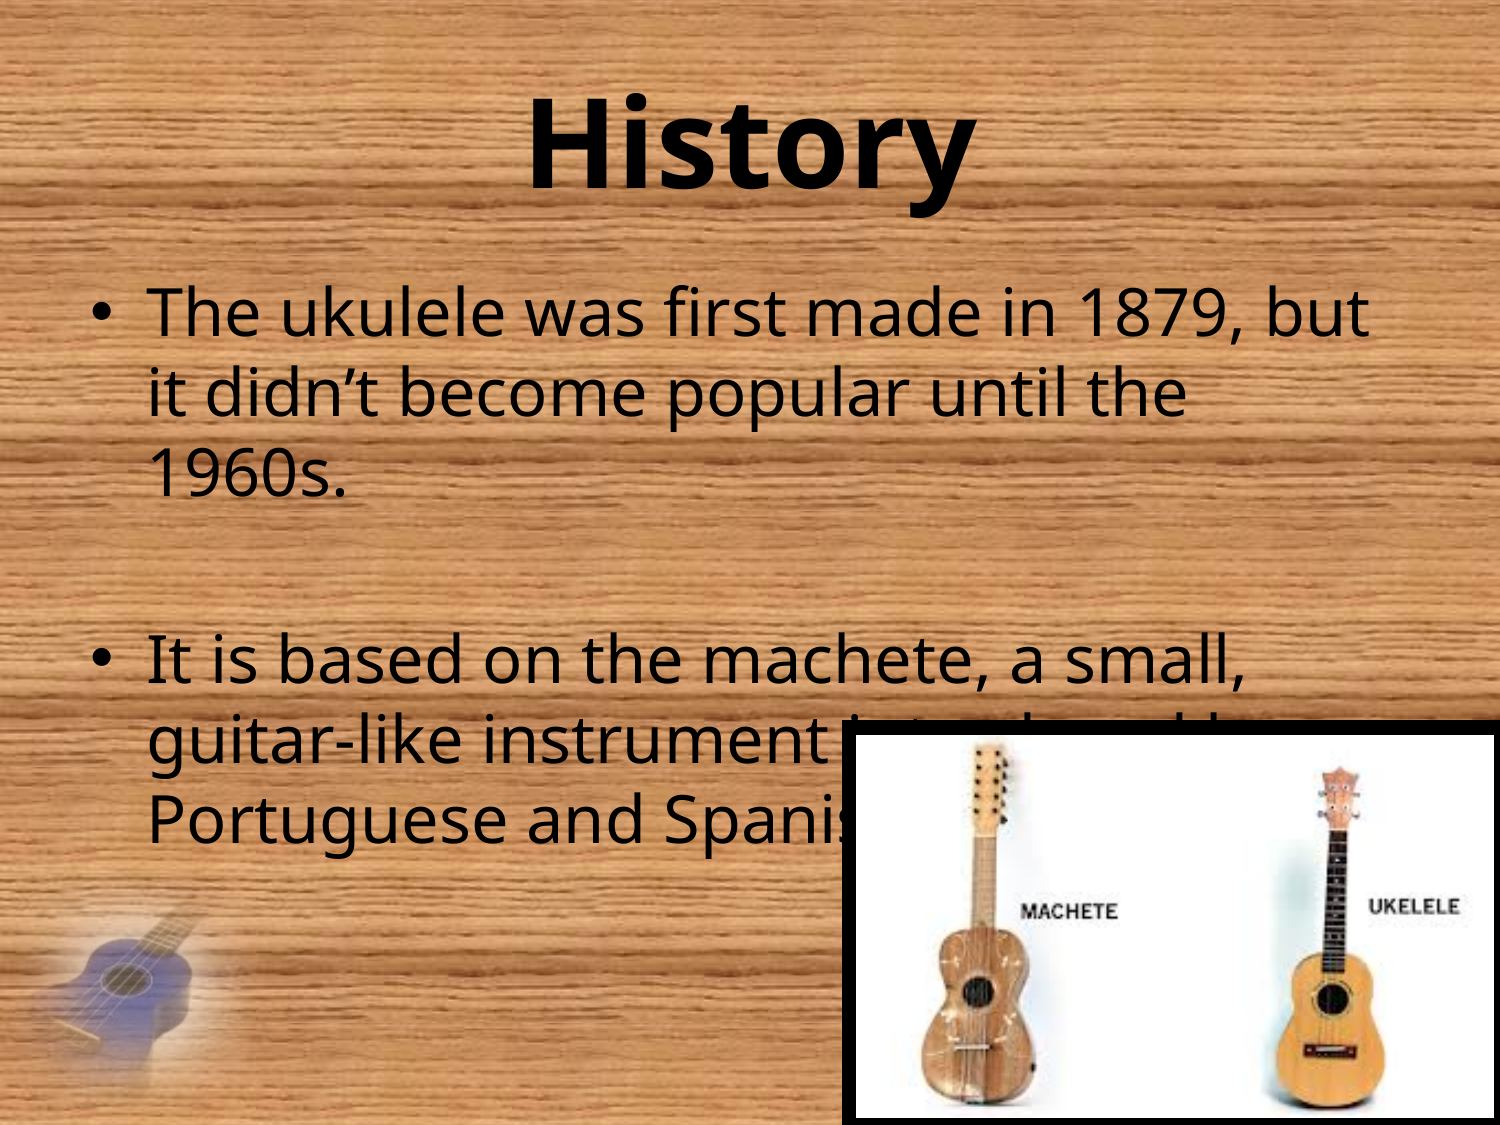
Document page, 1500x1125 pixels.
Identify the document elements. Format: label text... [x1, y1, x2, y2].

picture [0, 0, 1500, 1125]
list The ukulele was first made in 1879, but it didn’t become popular until the 1960s. It is based on the machete, a small, guitar-like instrument introduced by Portuguese and Spanish immigrants. [74, 262, 1426, 1006]
title History [74, 44, 1426, 233]
picture [856, 734, 1495, 1118]
